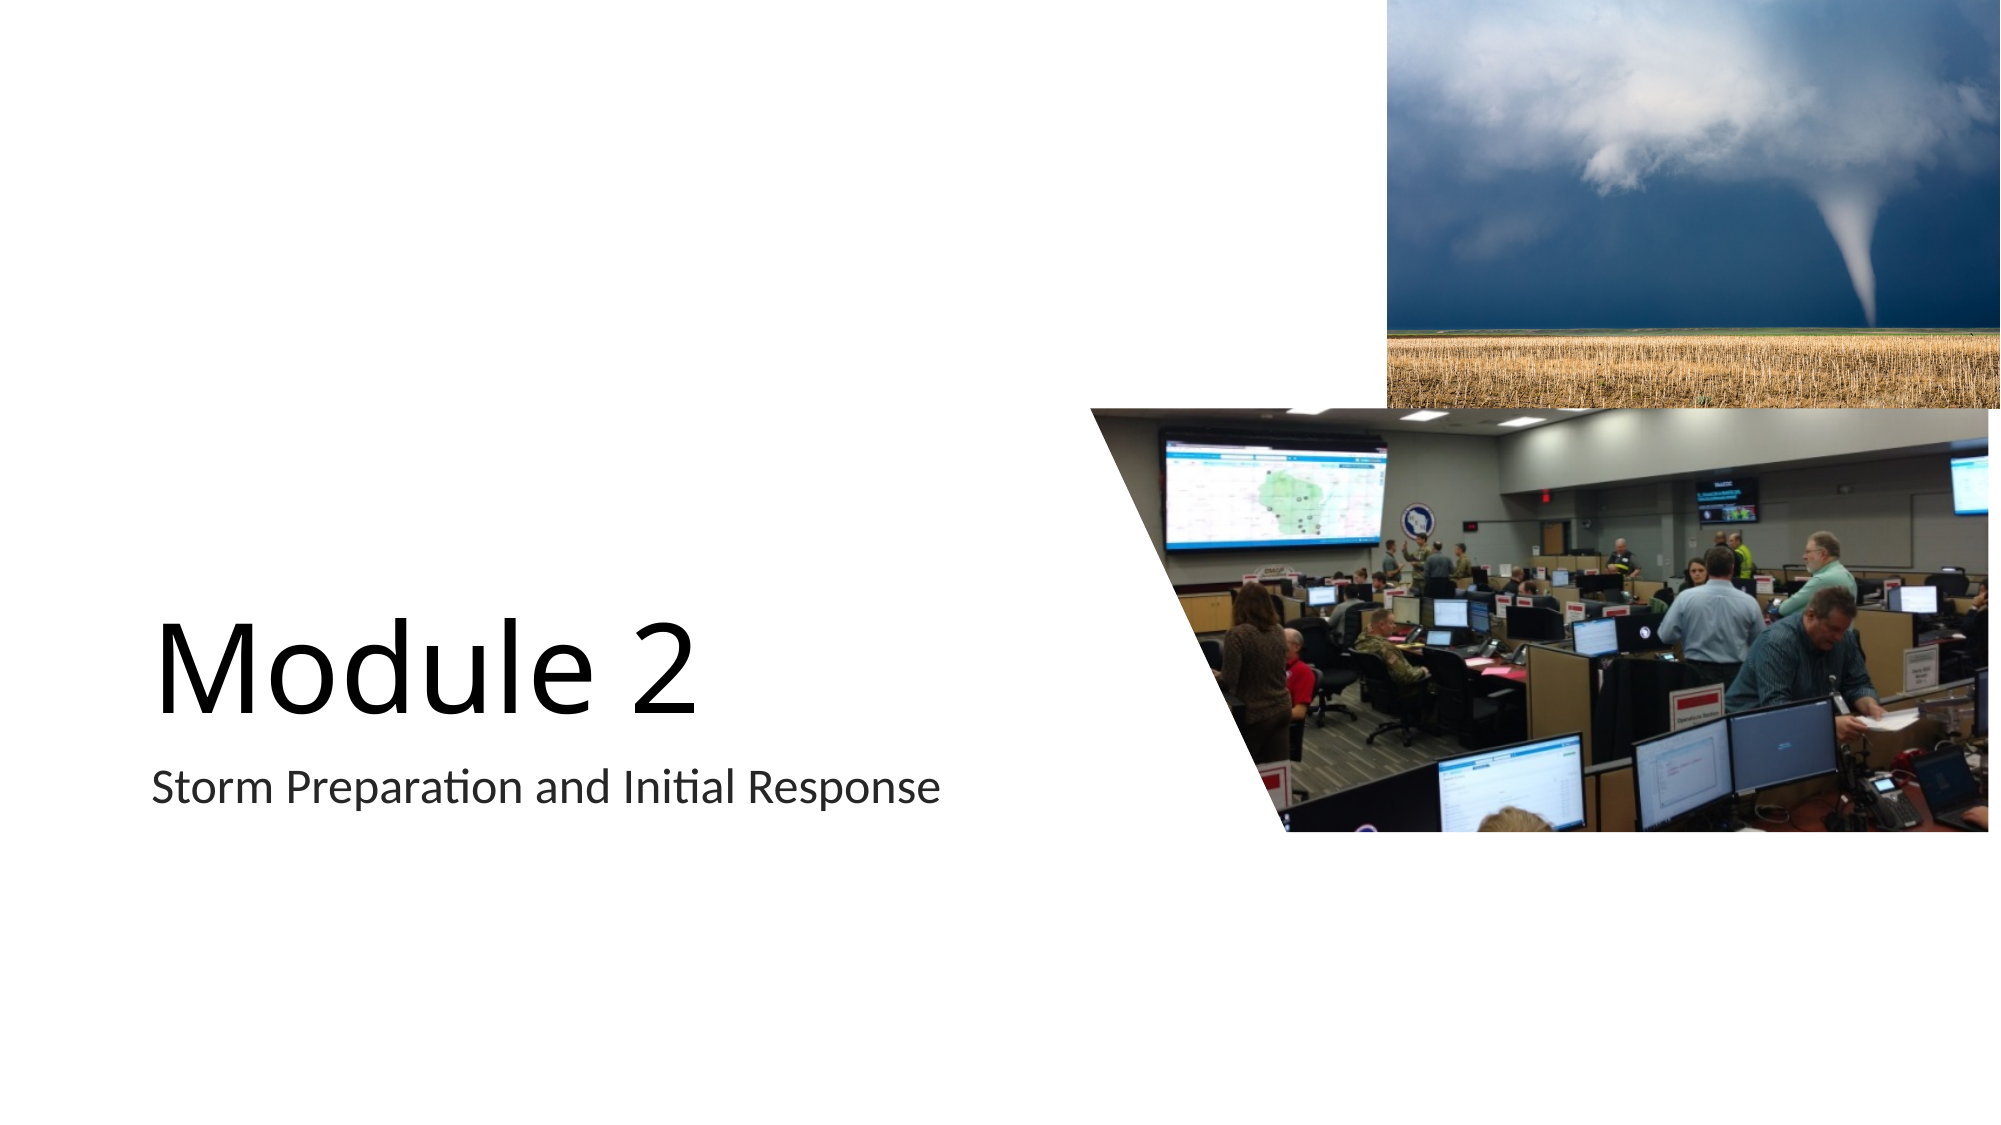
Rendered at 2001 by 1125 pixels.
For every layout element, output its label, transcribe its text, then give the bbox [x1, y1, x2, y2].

list Storm Preparation and Initial Response [136, 752, 1862, 999]
picture [1090, 0, 2000, 833]
title Module 2 [136, 280, 1387, 749]
